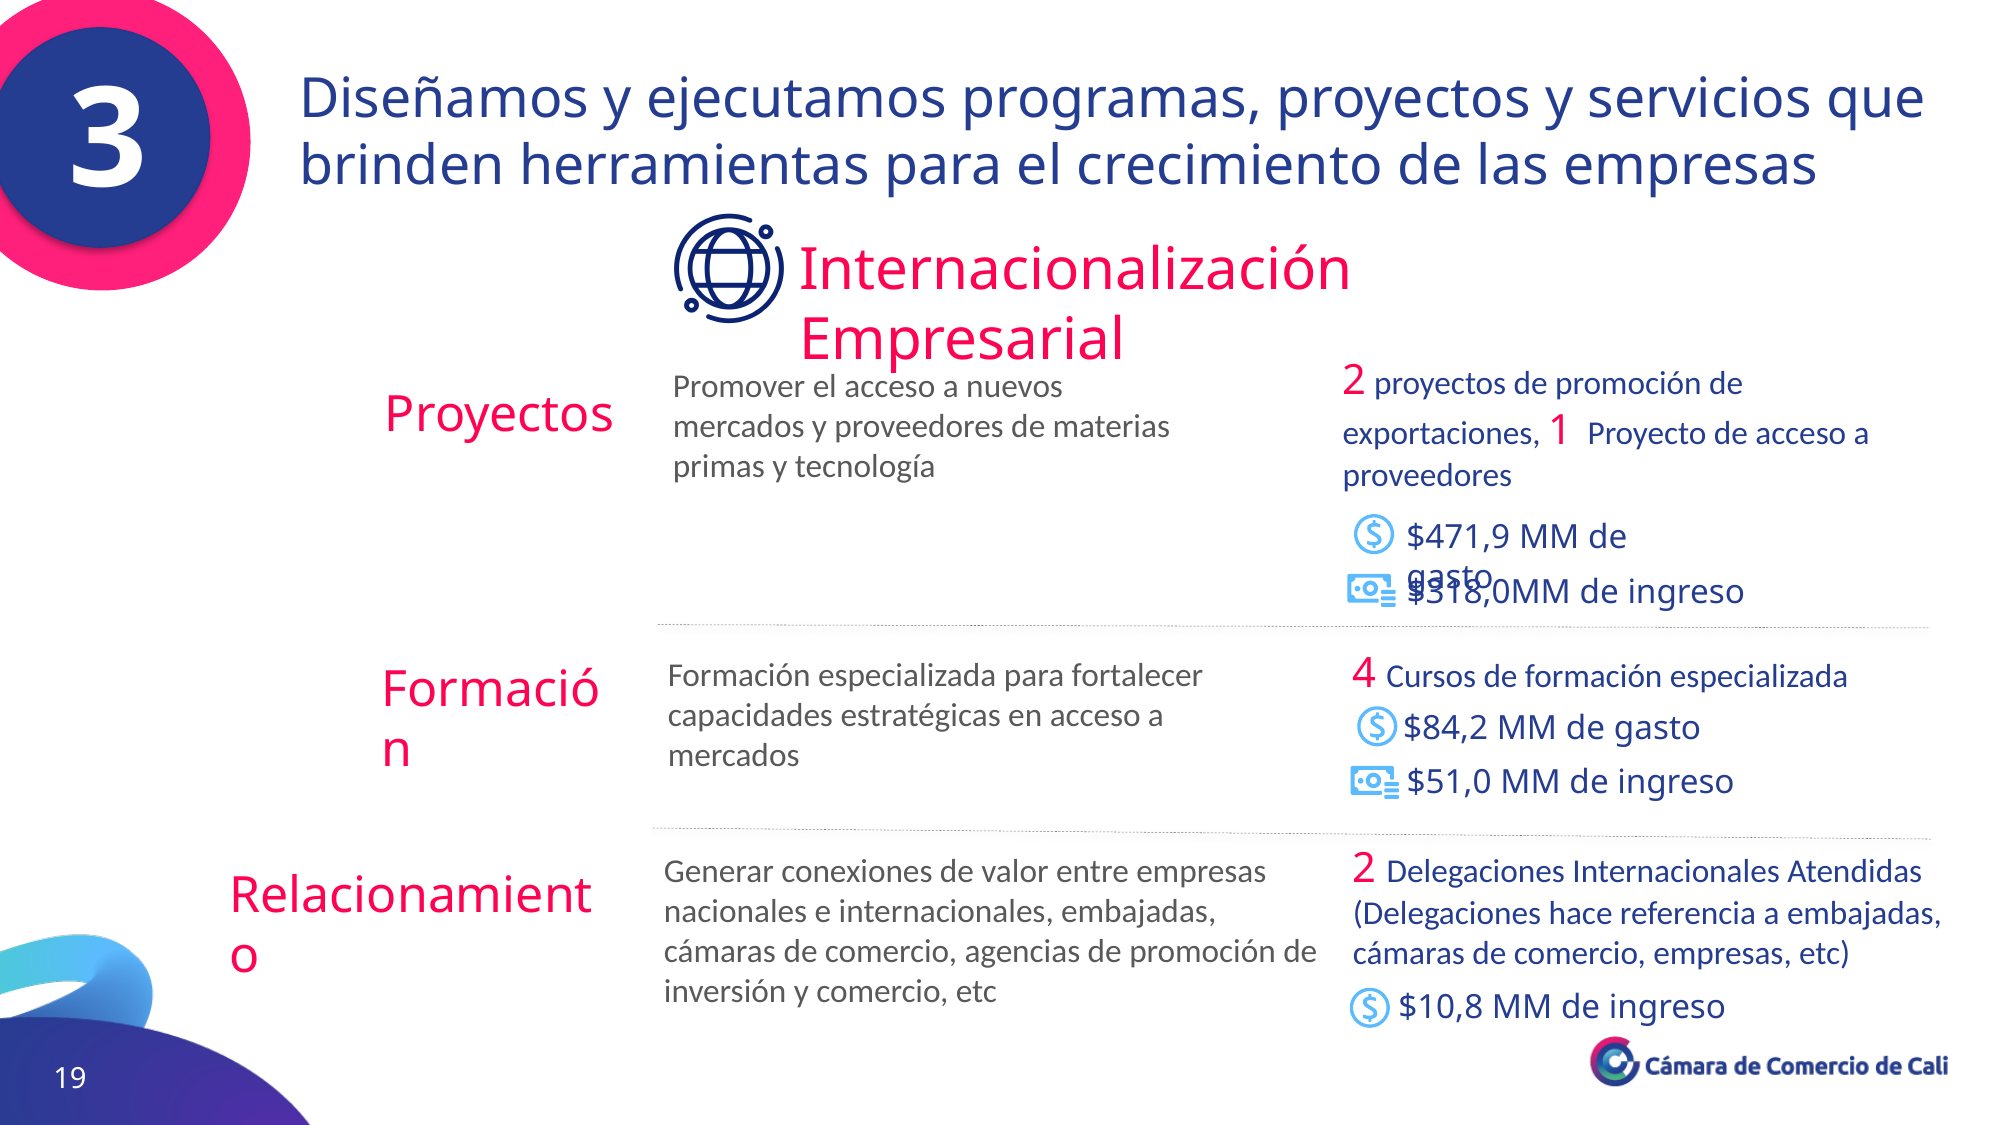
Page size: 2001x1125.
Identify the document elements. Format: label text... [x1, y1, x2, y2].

text_box 2 proyectos de promoción de exportaciones, 1 Proyecto de acceso a proveedores [1327, 345, 1889, 501]
text_box $10,8 MM de ingreso [1383, 978, 1796, 1033]
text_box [1349, 987, 1391, 1029]
text_box Formación especializada para fortalecer capacidades estratégicas en acceso a mercados [652, 645, 1266, 781]
text_box Formación [366, 649, 629, 784]
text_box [1350, 765, 1400, 800]
text_box $318,0MM de ingreso [1391, 562, 1801, 618]
text_box 4 Cursos de formación especializada [1337, 638, 1911, 704]
text_box Promover el acceso a nuevos mercados y proveedores de materias primas y tecnología [657, 356, 1195, 491]
text_box [11, 27, 211, 248]
text_box Internacionalización Empresarial [784, 224, 1648, 379]
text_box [1353, 513, 1395, 555]
text_box Relacionamiento [214, 854, 629, 990]
text_box Diseñamos y ejecutamos programas, proyectos y servicios que brinden herramientas para el crecimiento de las empresas [284, 54, 1992, 263]
text_box [0, 76, 8, 199]
picture [0, 920, 2000, 1125]
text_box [652, 827, 1933, 840]
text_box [1347, 573, 1396, 608]
text_box [12, 20, 220, 260]
text_box $84,2 MM de gasto [1387, 698, 1890, 754]
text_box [657, 624, 1931, 629]
text_box Proyectos [370, 373, 651, 449]
text_box 3 [8, 72, 163, 221]
text_box 2 Delegaciones Internacionales Atendidas (Delegaciones hace referencia a embajadas, cámaras de comercio, empresas, etc) [1337, 833, 1981, 979]
text_box $471,9 MM de gasto [1391, 507, 1726, 562]
text_box $51,0 MM de ingreso [1391, 752, 1801, 808]
text_box [0, 199, 8, 216]
text_box Generar conexiones de valor entre empresas nacionales e internacionales, embajadas, cámaras de comercio, agencias de promoción de inversión y comercio, etc [648, 844, 1348, 1017]
picture [668, 210, 784, 327]
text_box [1356, 706, 1398, 747]
